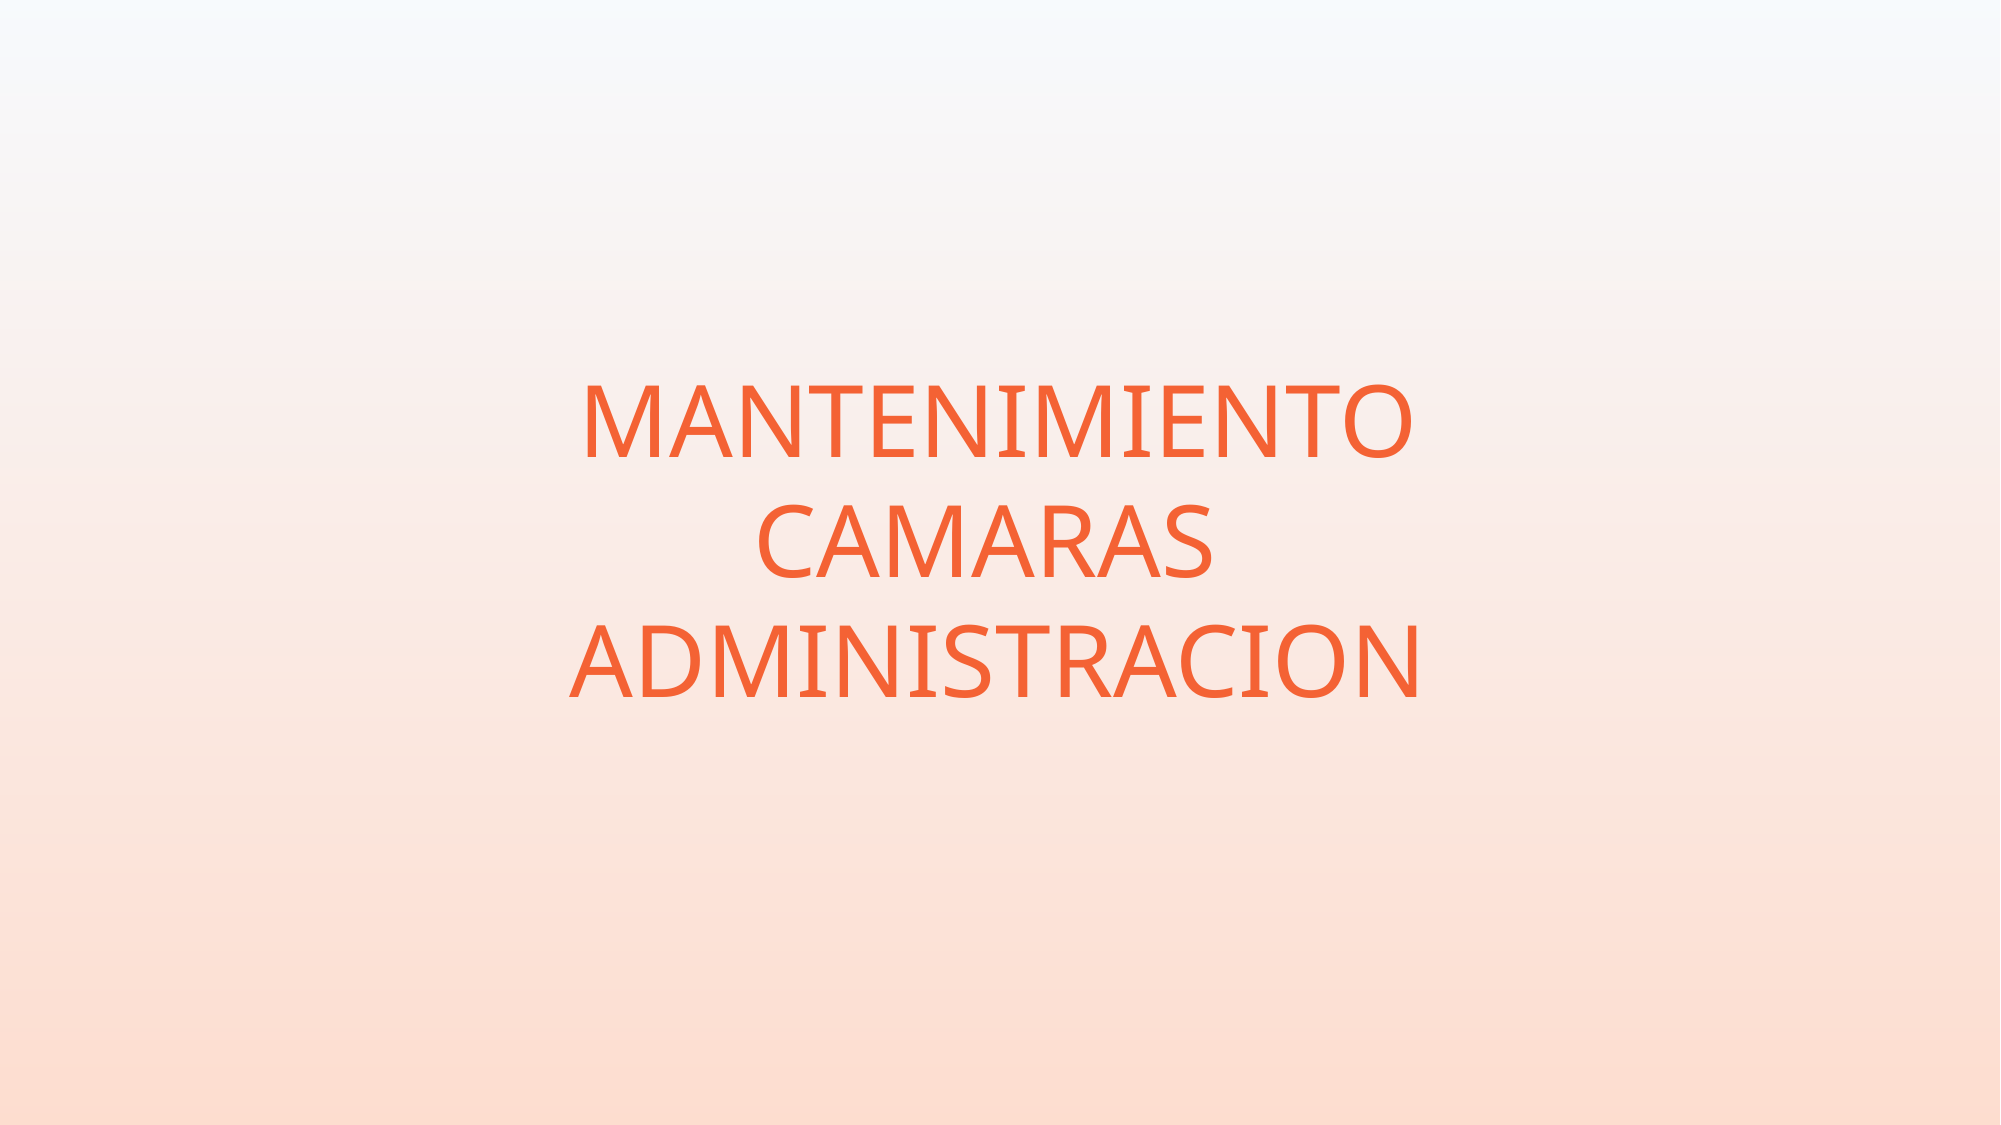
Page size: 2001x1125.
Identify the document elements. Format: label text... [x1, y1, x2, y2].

text_box MANTENIMIENTO CAMARAS ADMINISTRACION [38, 350, 1958, 725]
